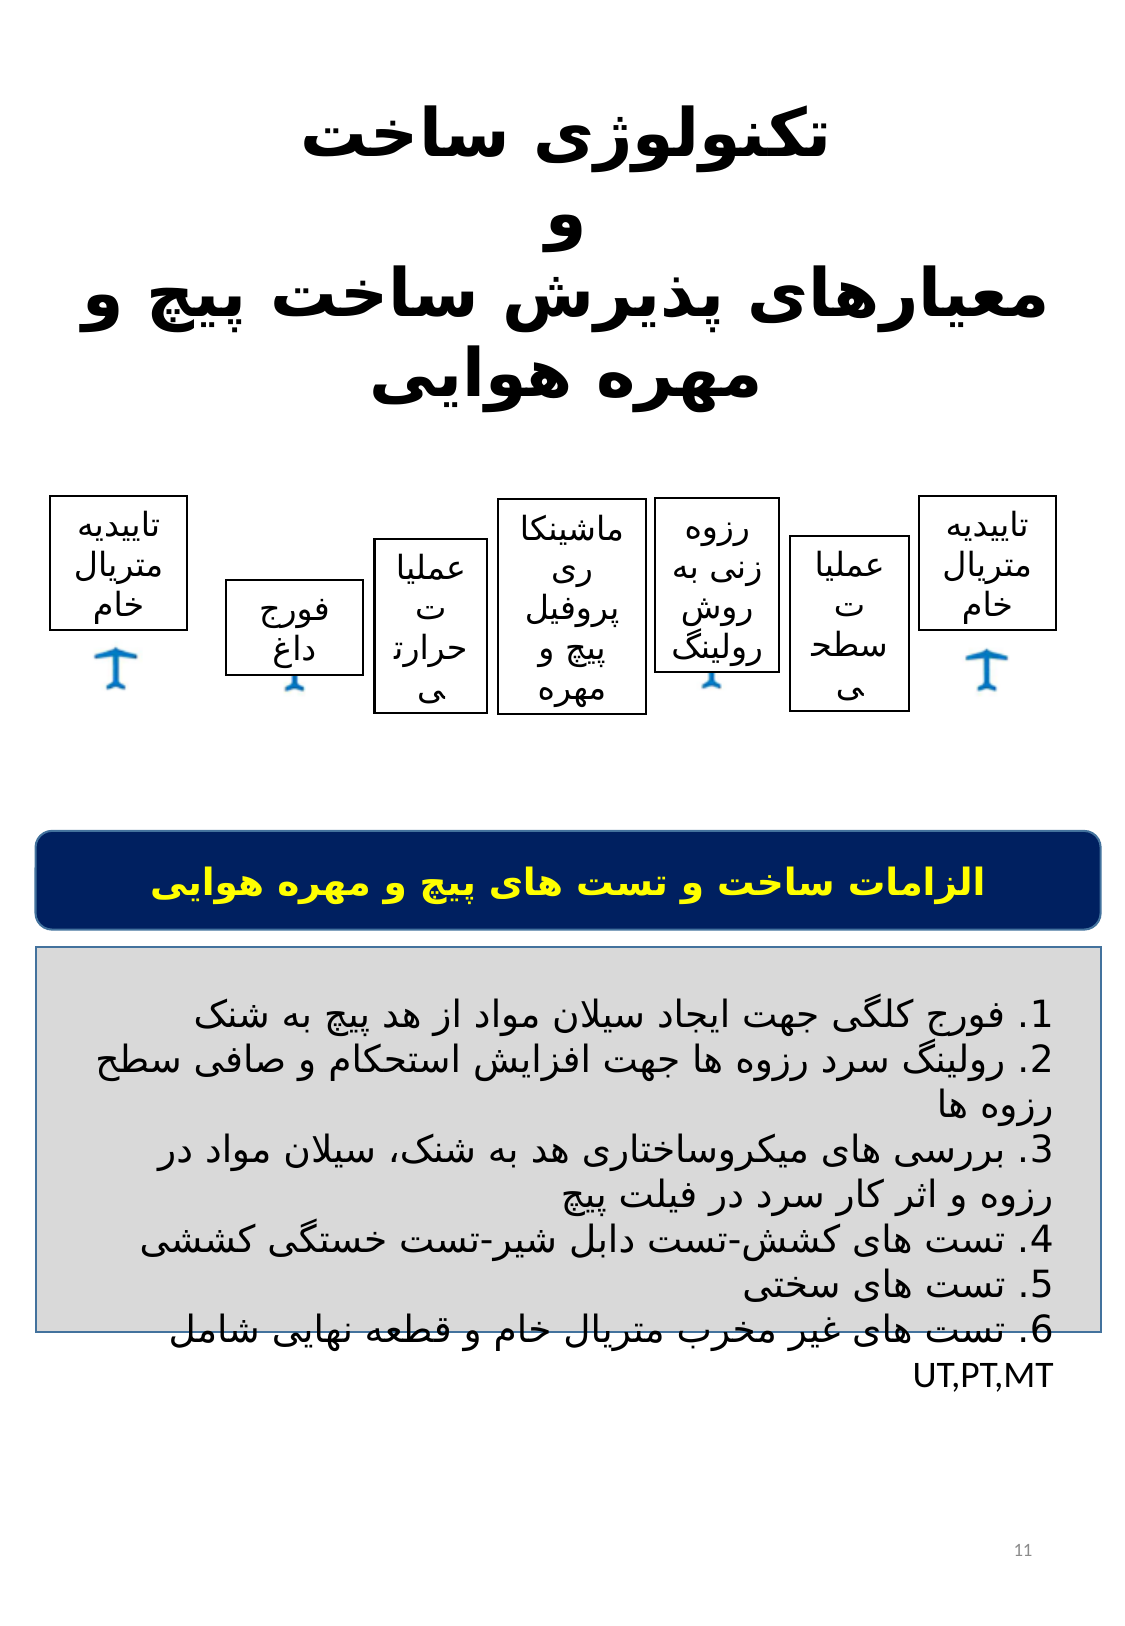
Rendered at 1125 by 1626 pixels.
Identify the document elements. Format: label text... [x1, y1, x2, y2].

text_box رزوه زنی به روش رولینگ [654, 497, 780, 632]
text_box ماشینکاری پروفیل پیچ و مهره [497, 498, 647, 632]
text_box عملیات سطحی [789, 535, 910, 632]
slide_number 11 [794, 1506, 1048, 1593]
text_box [35, 946, 1102, 1333]
text_box الزامات ساخت و تست های پیچ و مهره هوایی [34, 829, 1102, 931]
text_box تاییدیه متریال خام [918, 495, 1057, 631]
text_box فورج داغ [225, 579, 364, 632]
text_box تکنولوژی ساخت و معیارهای پذیرش ساخت پیچ و مهره هوایی [63, 82, 1069, 418]
text_box عملیات حرارتی [373, 538, 488, 632]
picture [49, 632, 1066, 717]
text_box تاییدیه متریال خام [49, 495, 188, 631]
text_box 1. فورج کلگی جهت ایجاد سیلان مواد از هد پیچ به شنک 2. رولینگ سرد رزوه ها جهت افزایش استحکام و صافی سطح رزوه ها 3. بررسی های میکروساختاری هد به شنک، سیلان مواد در رزوه و اثر کار سرد در فیلت پیچ 4. تست های کشش-تست دابل شیر-تست خستگی کششی 5. تست های سختی 6. تست های غیر مخرب متریال خام و قطعه نهایی شامل UT,PT,MT [63, 982, 1069, 1403]
